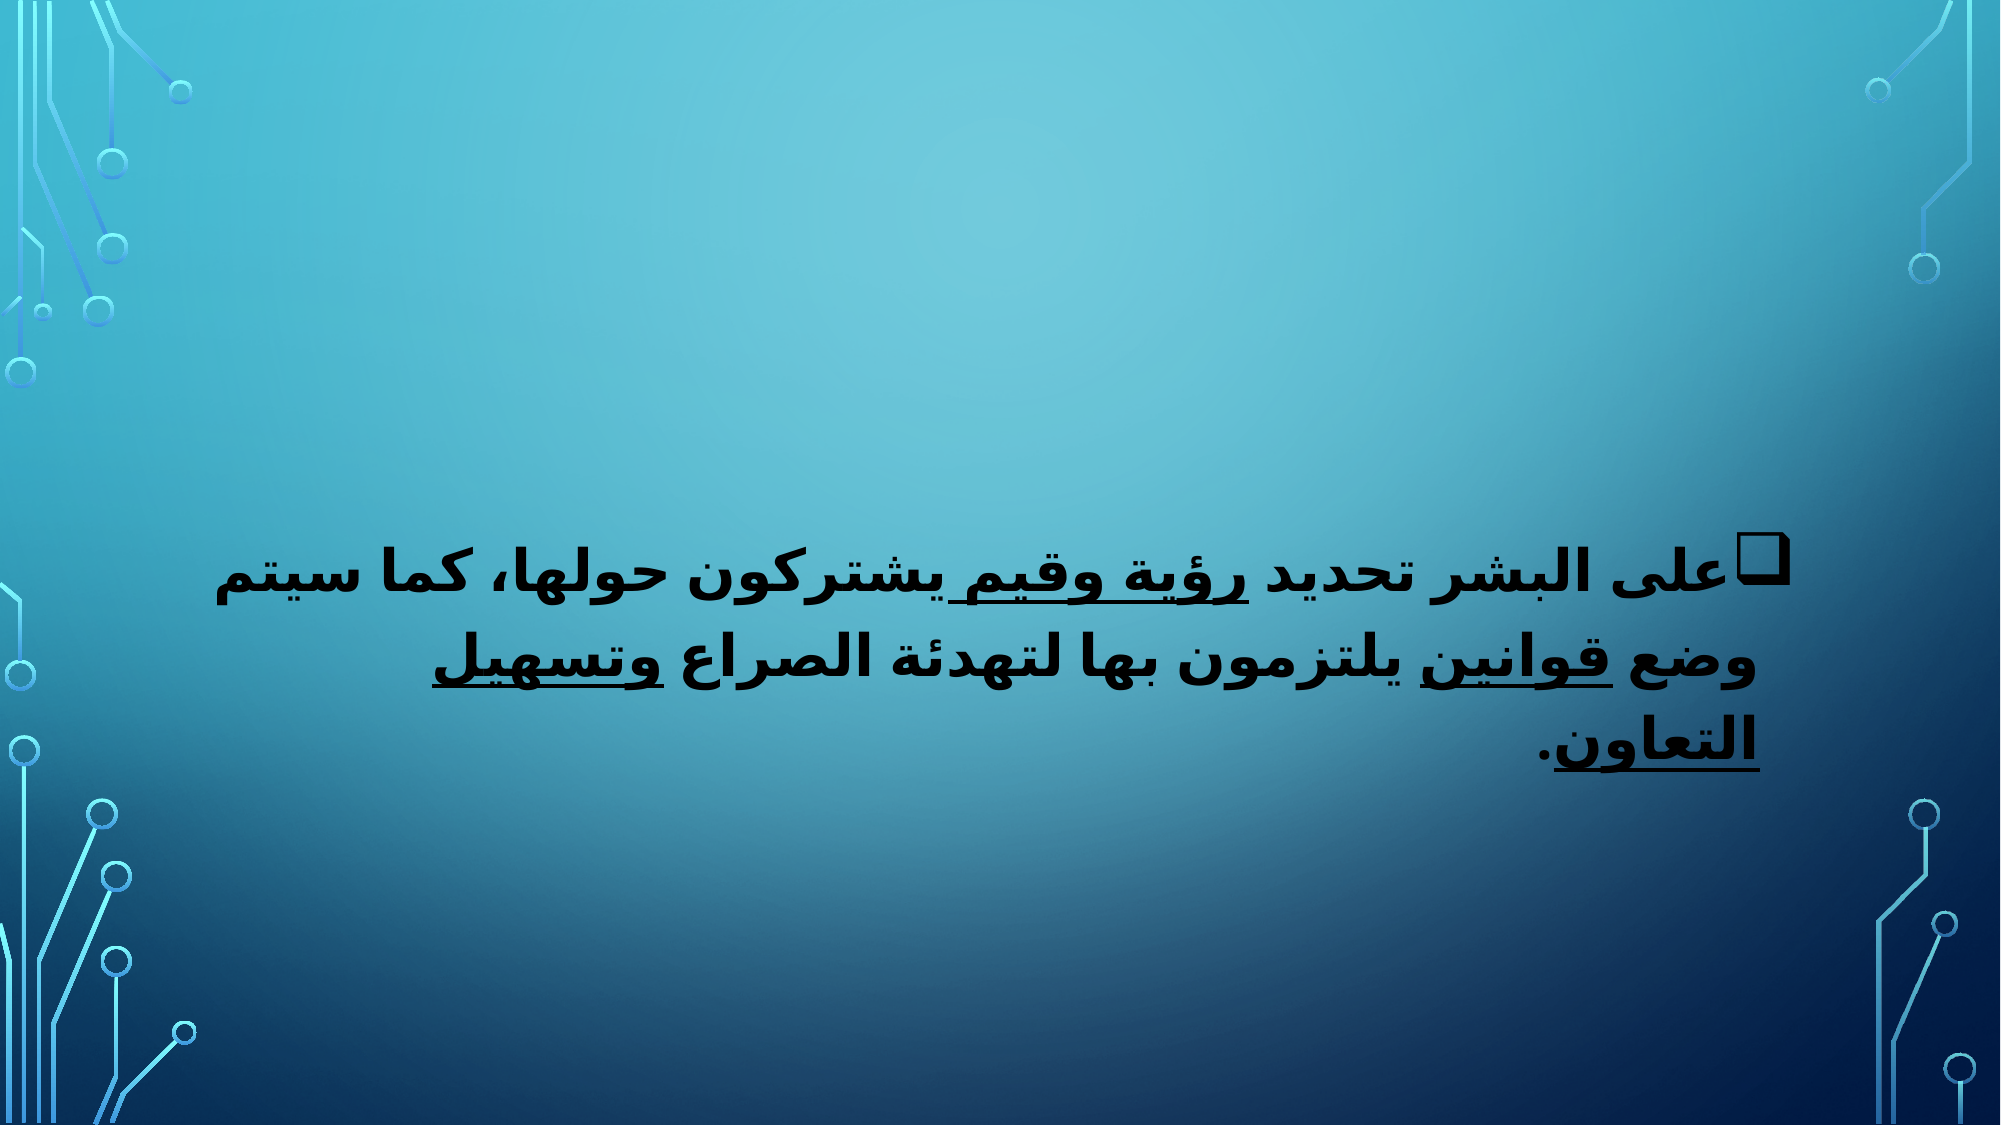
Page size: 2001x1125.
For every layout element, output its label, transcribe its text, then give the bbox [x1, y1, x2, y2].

list على البشر تحديد رؤية وقيم يشتركون حولها، كما سيتم وضع قوانين يلتزمون بها لتهدئة الصراع وتسهيل التعاون. [187, 512, 1813, 759]
